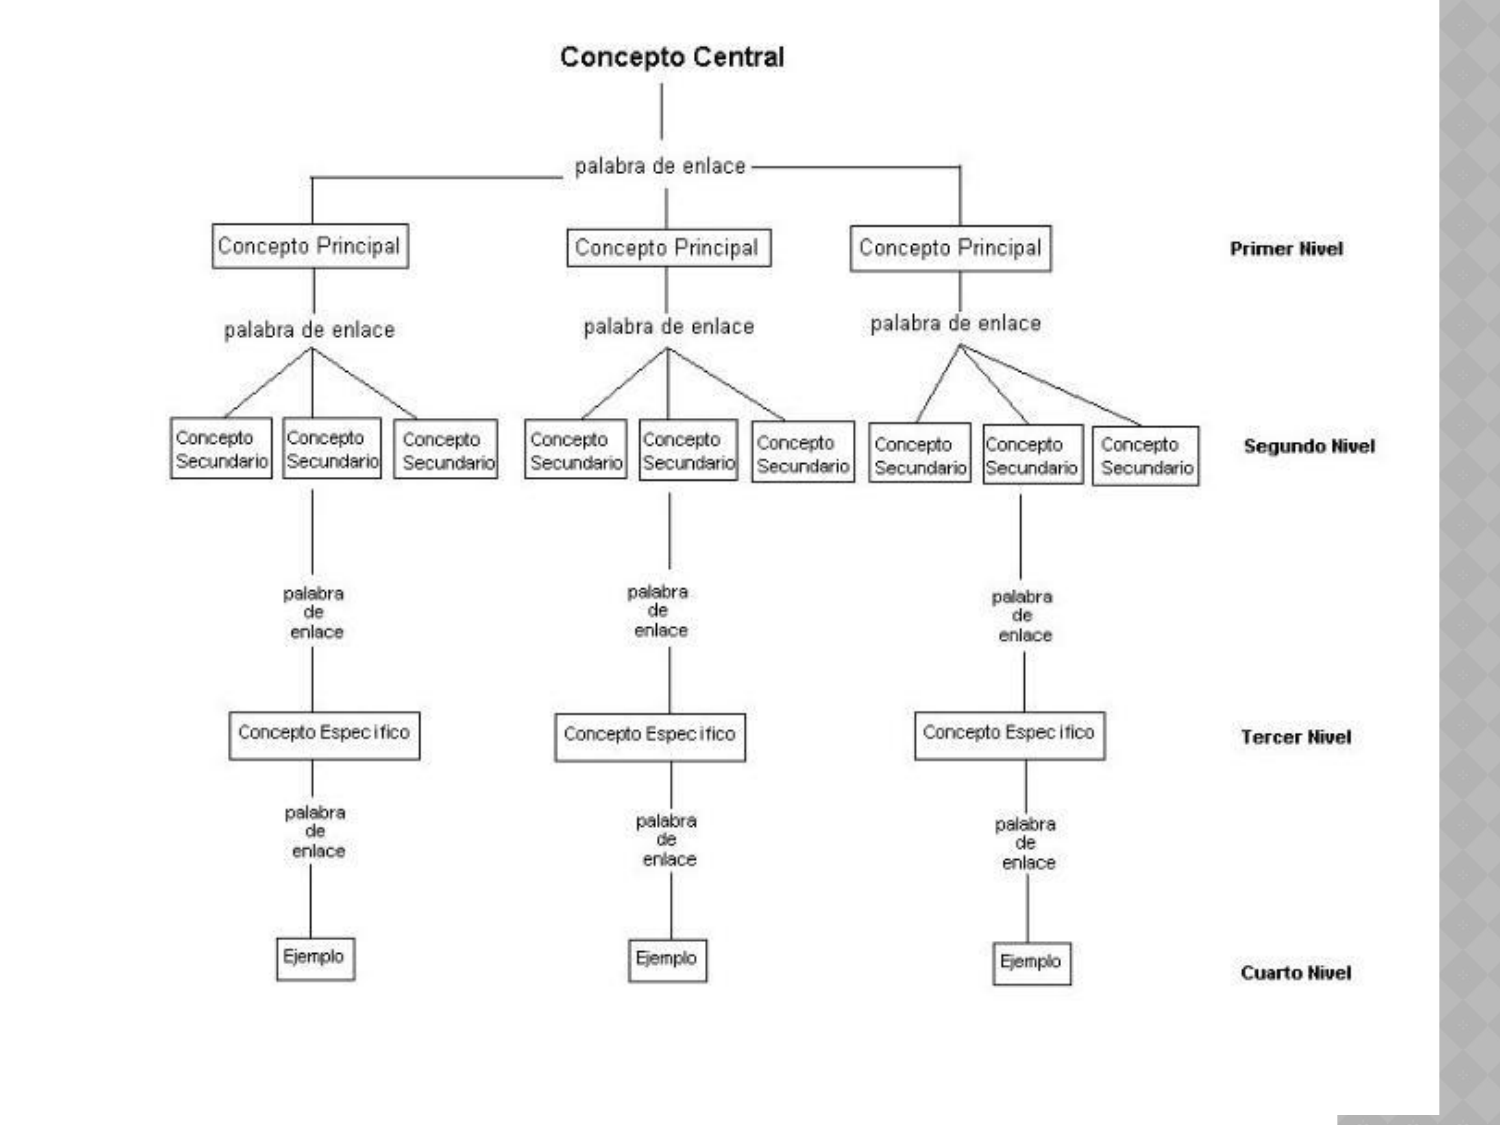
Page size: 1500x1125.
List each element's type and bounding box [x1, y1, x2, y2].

text_box [92, 0, 1440, 1115]
